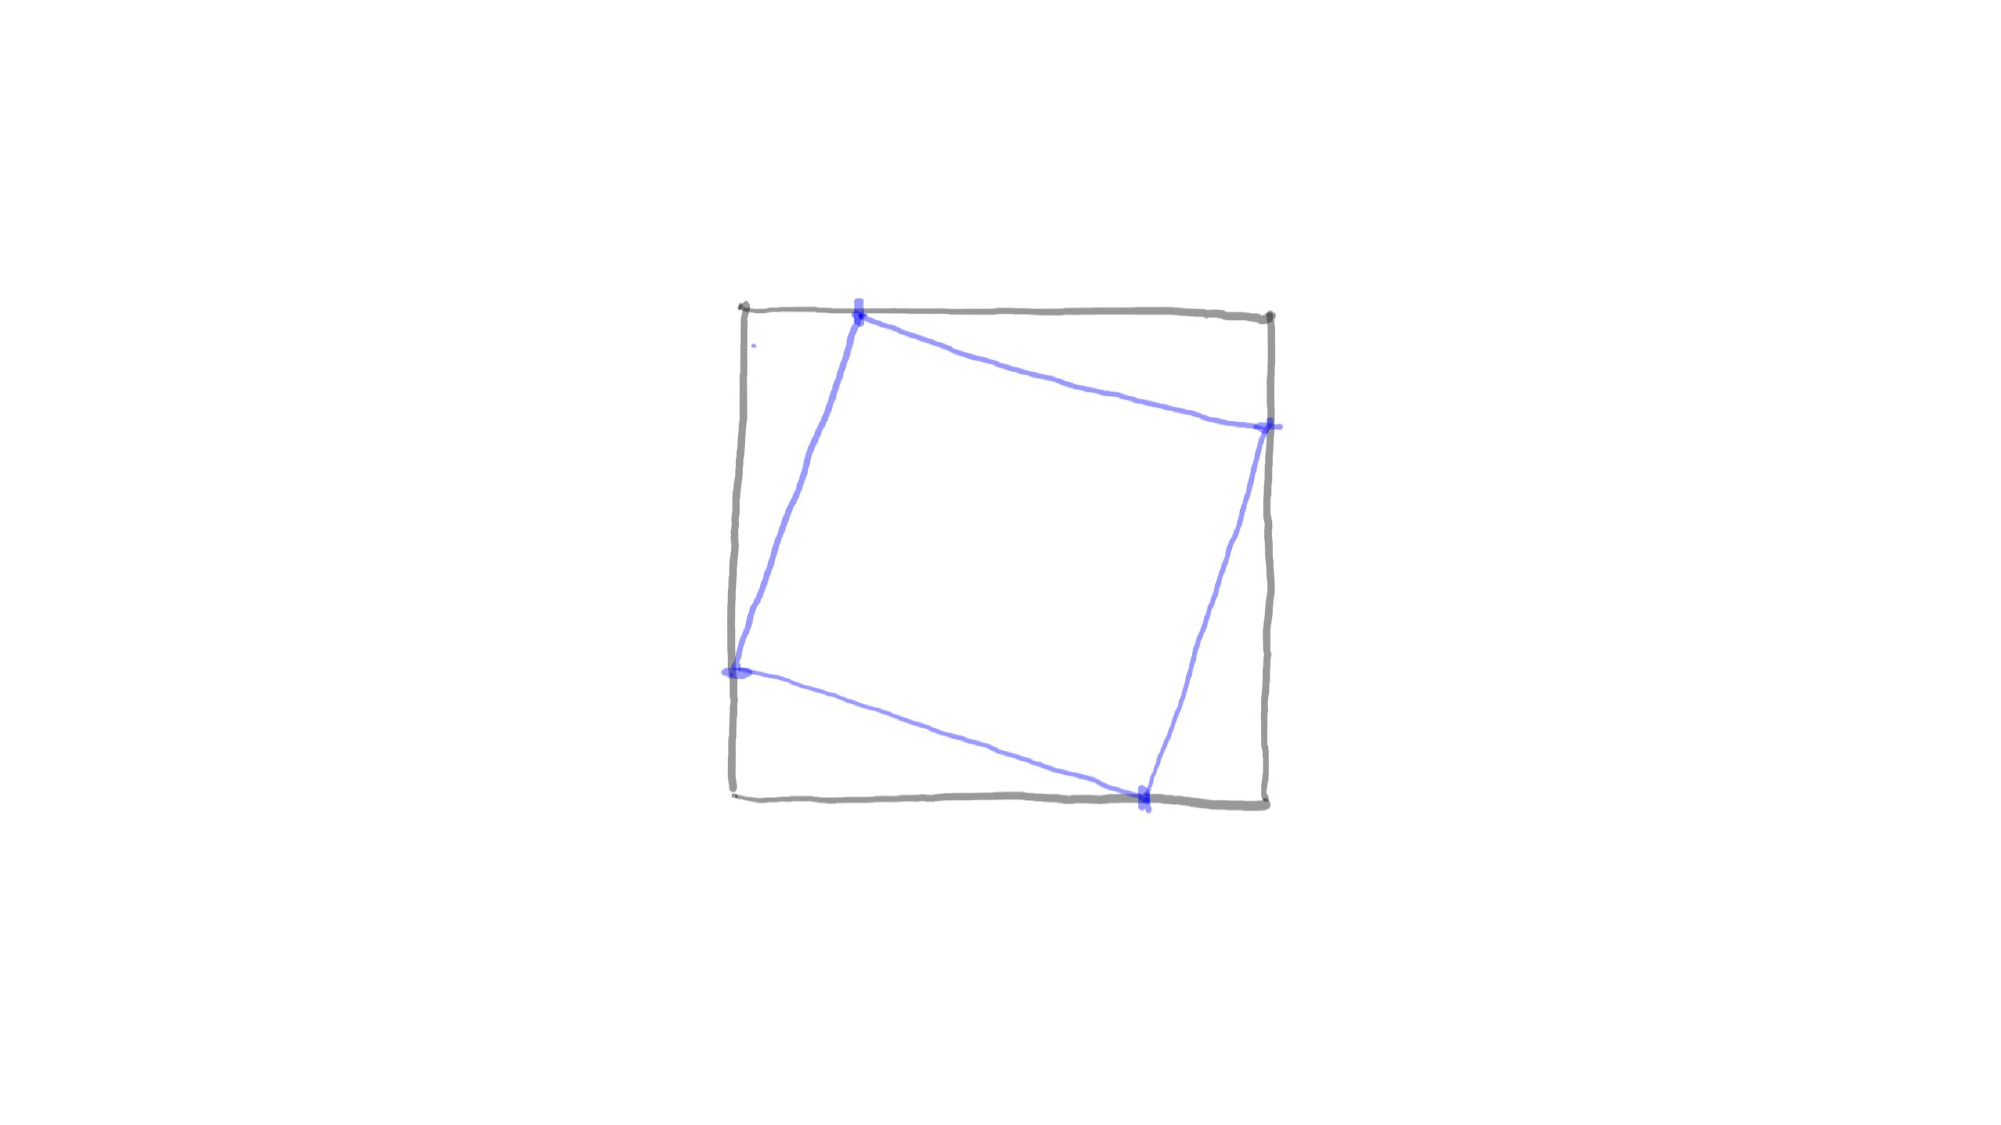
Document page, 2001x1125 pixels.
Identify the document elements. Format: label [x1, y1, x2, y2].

picture [609, 259, 1391, 866]
